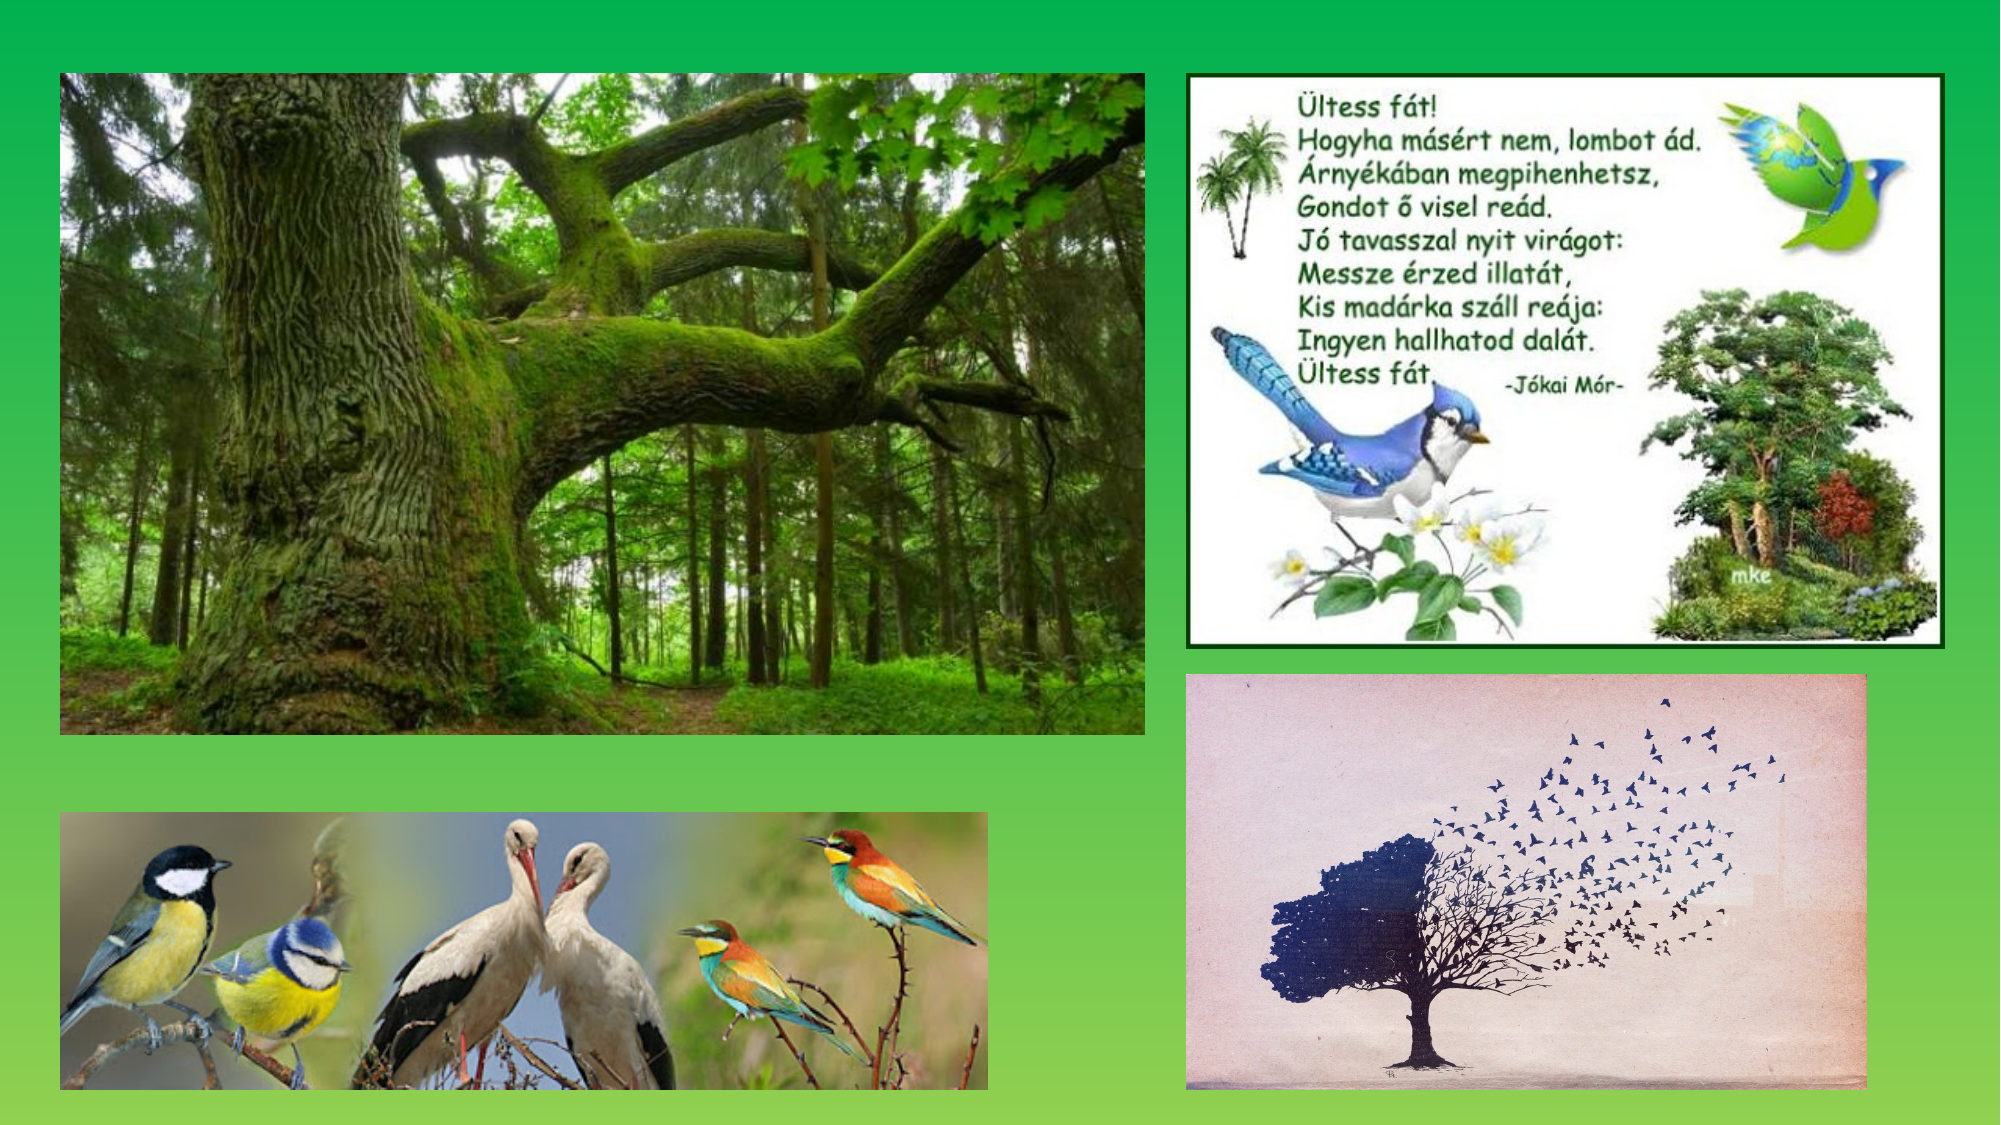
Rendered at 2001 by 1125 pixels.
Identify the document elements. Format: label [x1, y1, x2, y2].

picture [1186, 73, 1945, 649]
picture [60, 812, 988, 1090]
picture [1186, 674, 1867, 1090]
picture [60, 73, 1145, 735]
